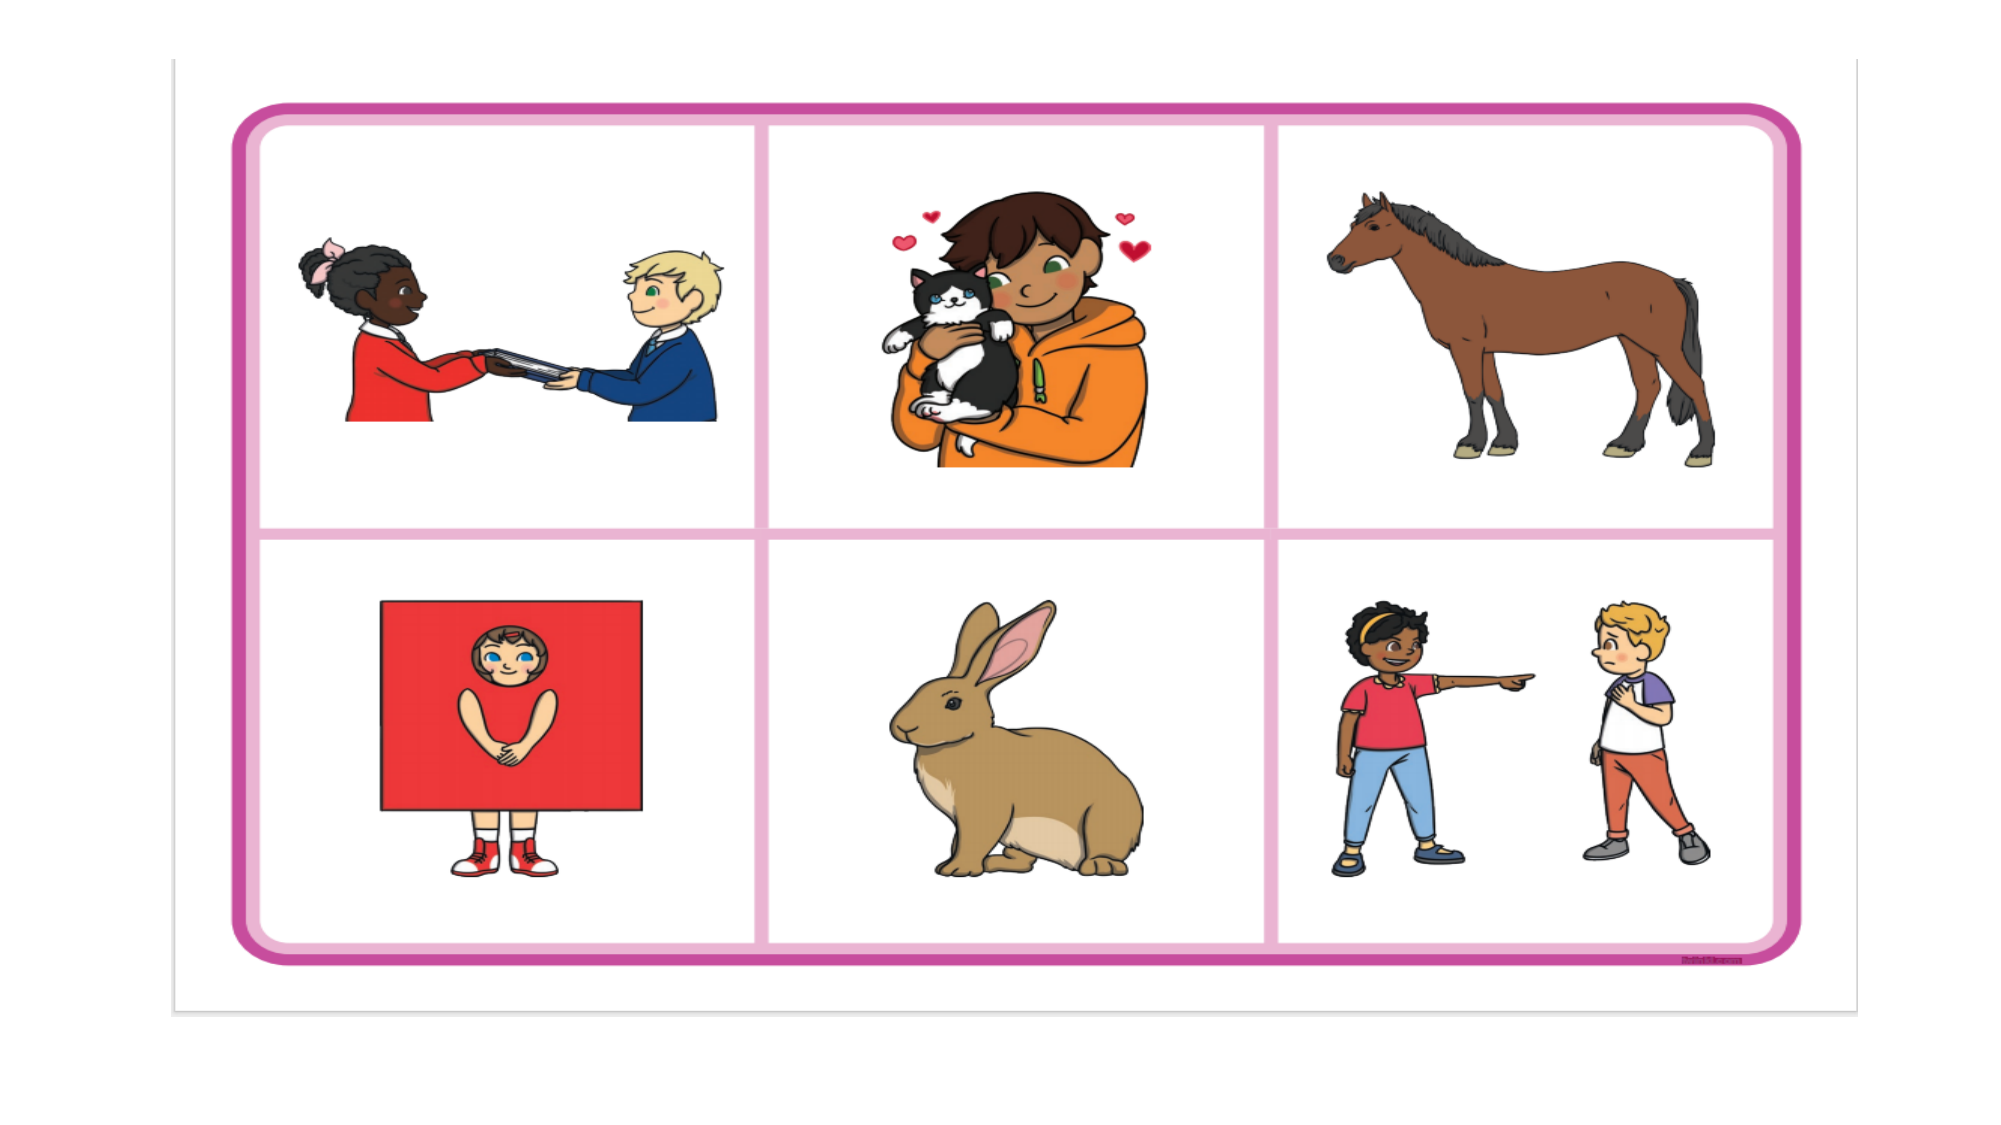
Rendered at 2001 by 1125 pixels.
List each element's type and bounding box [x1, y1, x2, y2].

list [171, 59, 1858, 1017]
